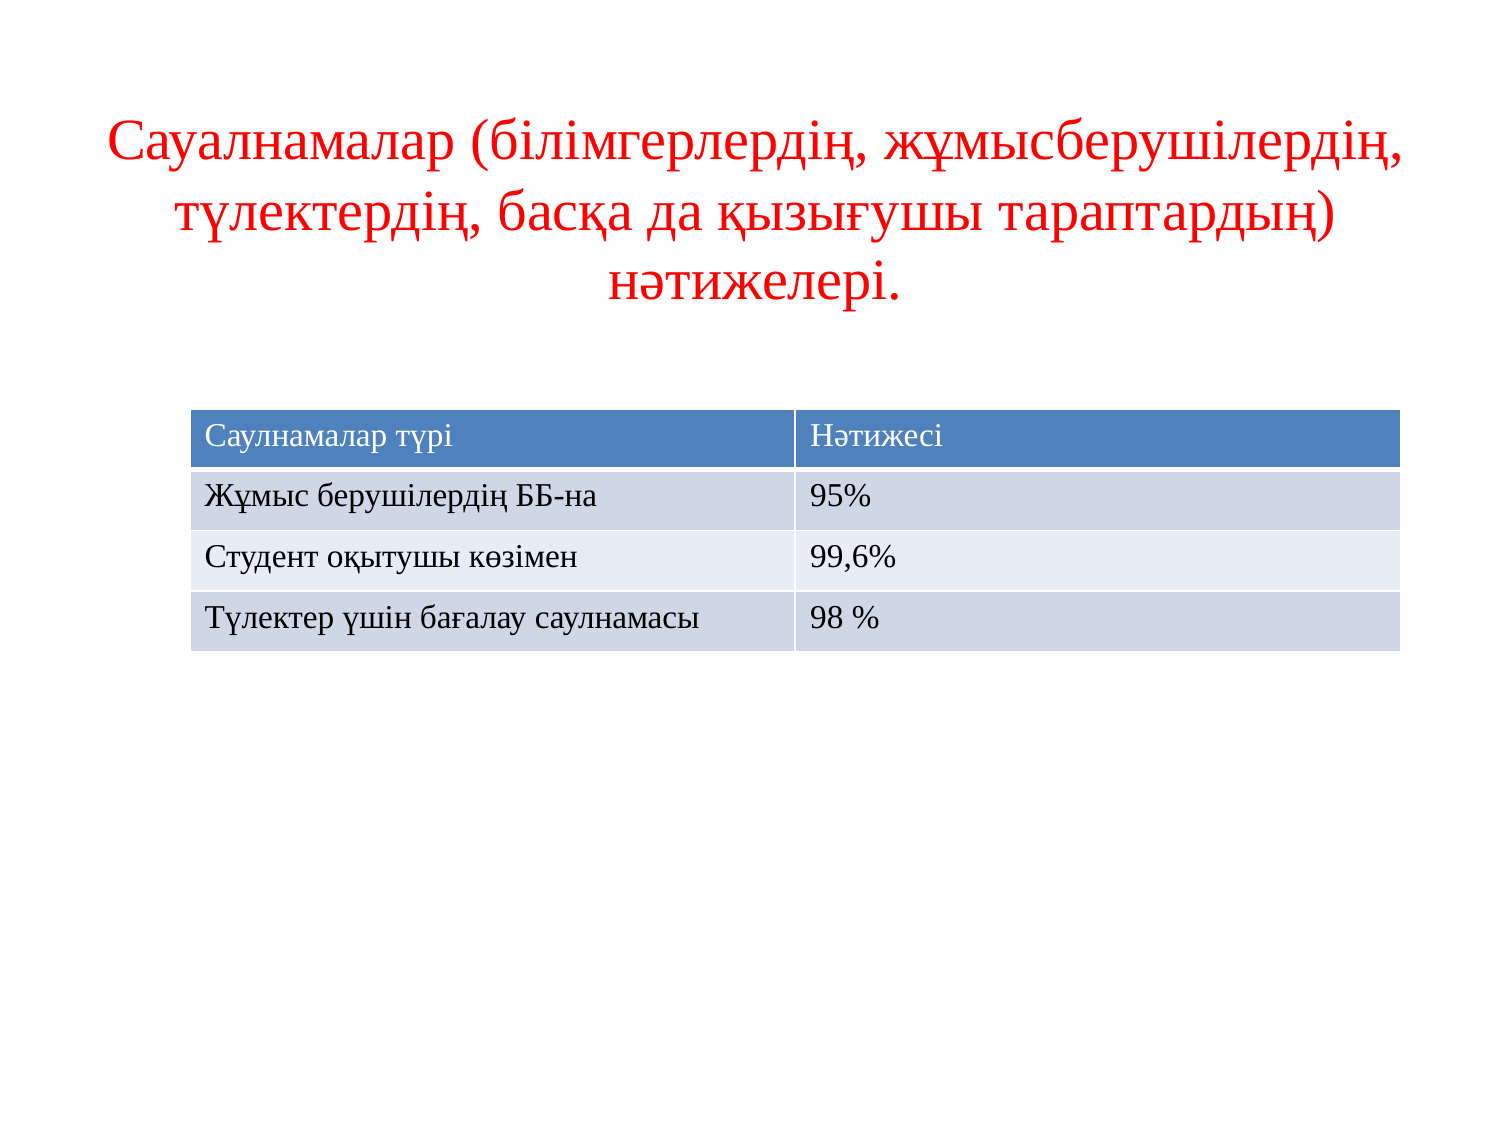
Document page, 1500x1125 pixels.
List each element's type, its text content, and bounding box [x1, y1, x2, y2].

table_header Нәтижесі [796, 410, 1400, 467]
table_cell 95% [796, 472, 1400, 530]
table_cell Студент оқытушы көзімен [191, 531, 794, 590]
table_cell Жұмыс берушілердің ББ-на [191, 472, 794, 530]
table_cell 99,6% [796, 531, 1400, 590]
table_cell Түлектер үшін бағалау саулнамасы [191, 592, 794, 651]
table_header Саулнамалар түрі [191, 410, 794, 467]
title Сауалнамалар (білімгерлердің, жұмысберушілердің, түлектердің, басқа да қызығушы тараптардың) нәтижелері. [80, 112, 1431, 301]
table_cell 98 % [796, 592, 1400, 651]
